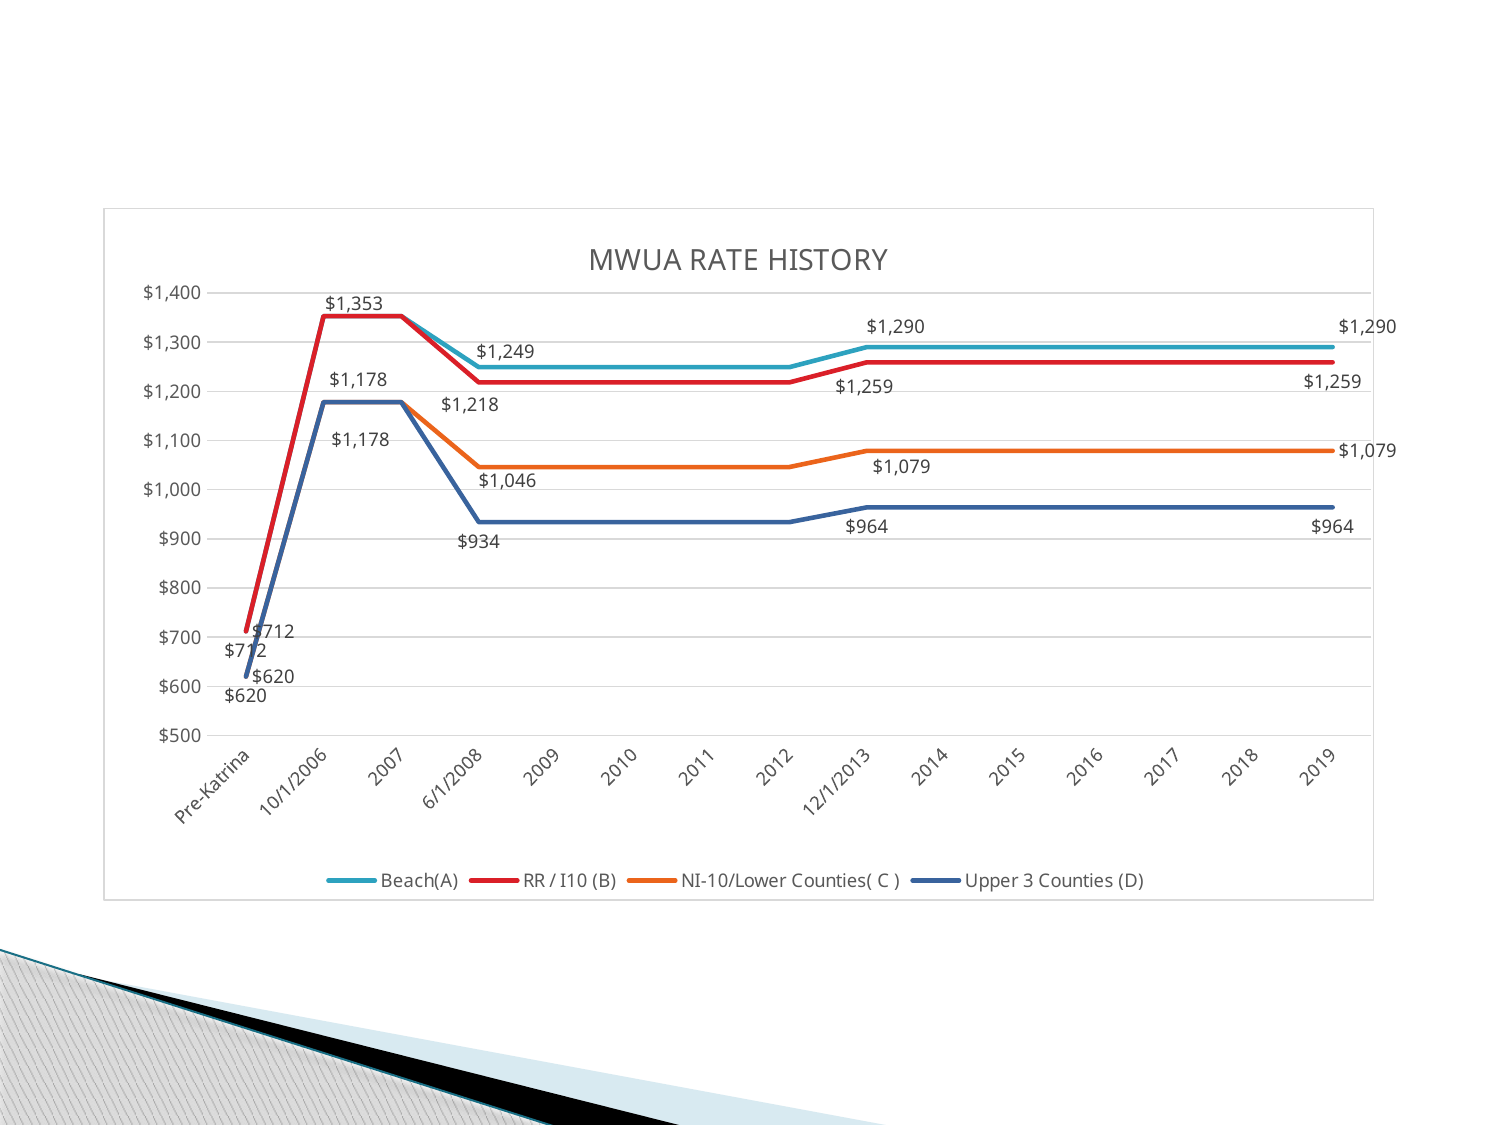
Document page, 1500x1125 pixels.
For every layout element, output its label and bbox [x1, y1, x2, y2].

chart [102, 207, 1398, 901]
